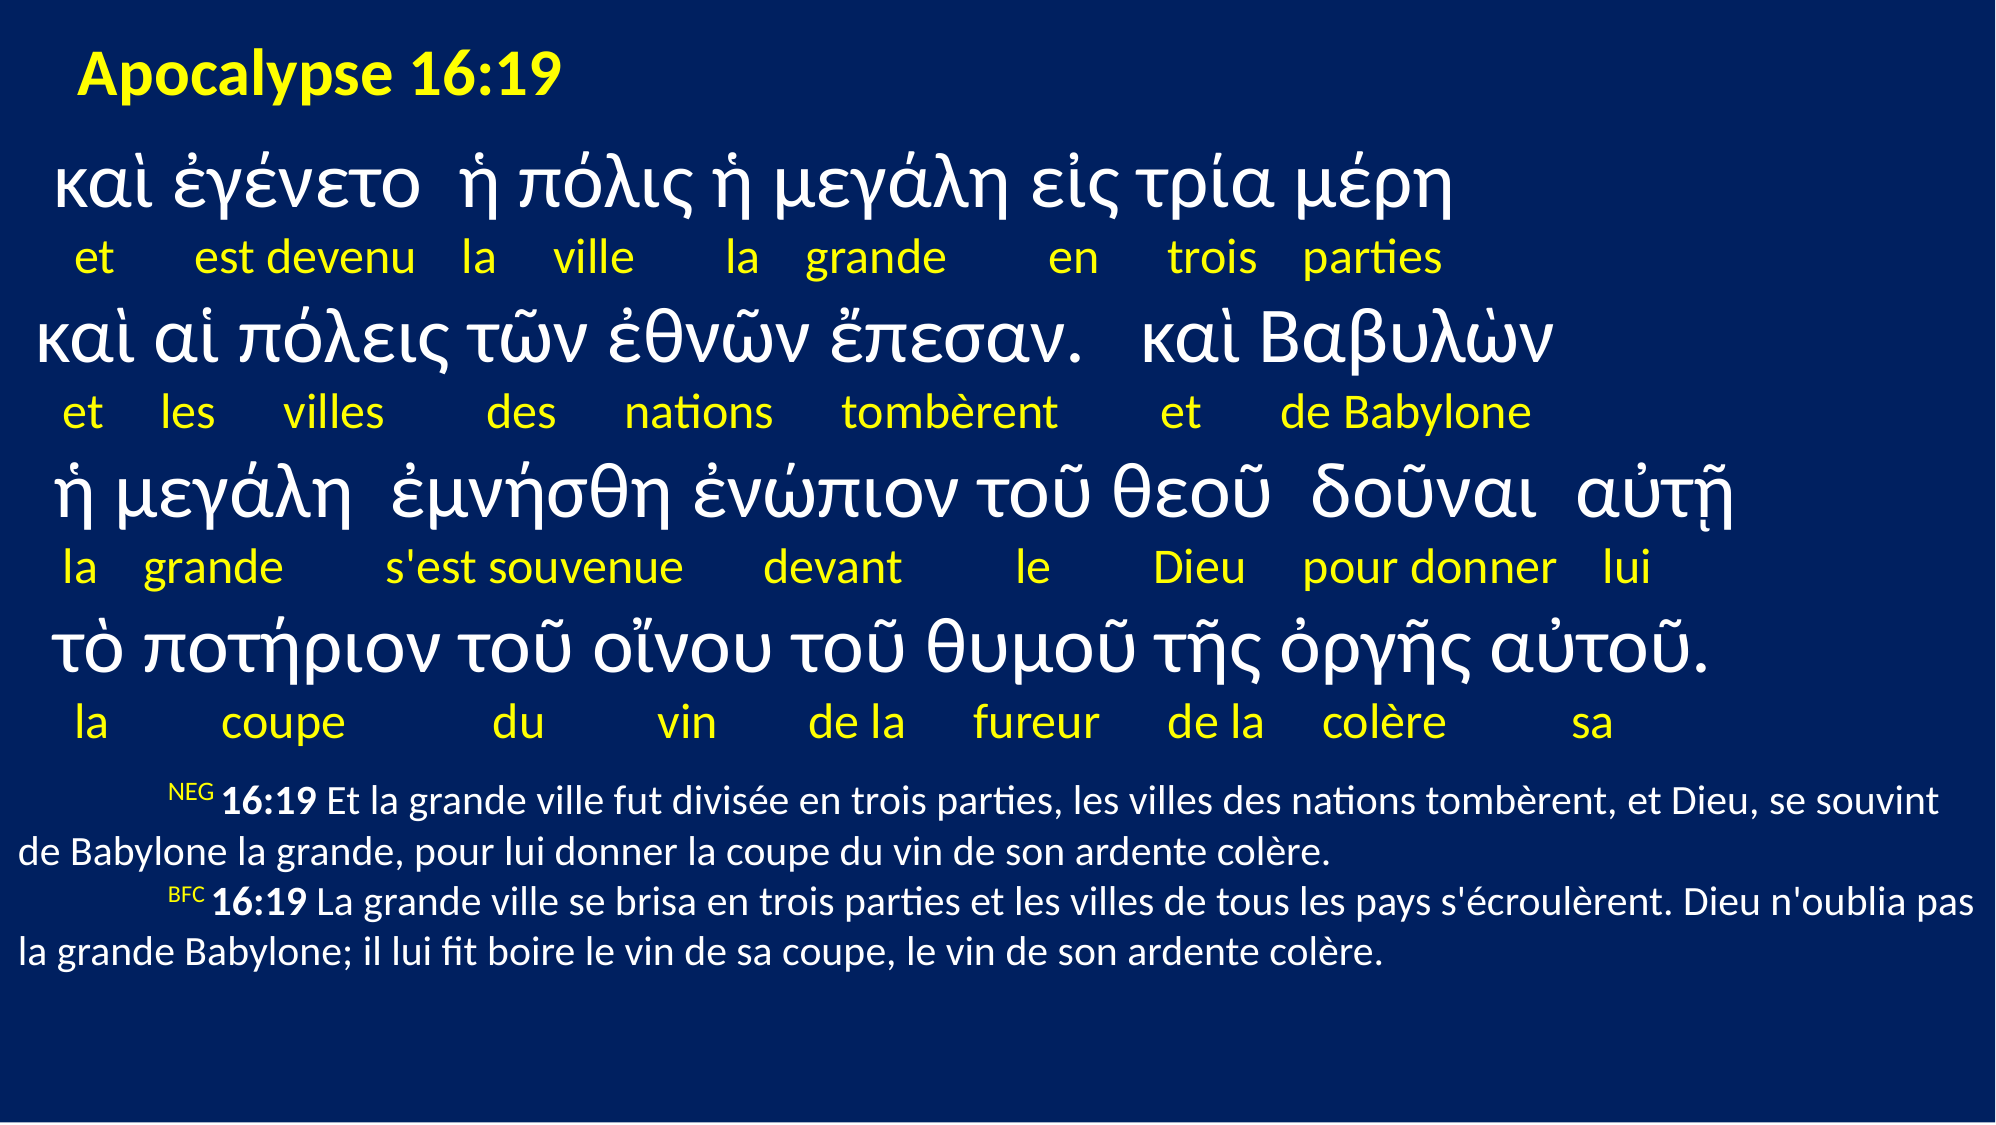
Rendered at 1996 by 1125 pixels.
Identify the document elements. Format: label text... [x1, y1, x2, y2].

text_box Apocalypse 16:19 καὶ ἐγένετο ἡ πόλις ἡ μεγάλη εἰς τρία μέρη et est devenu la ville la grande en trois parties καὶ αἱ πόλεις τῶν ἐθνῶν ἔπεσαν. καὶ Βαβυλὼν et les villes des nations tombèrent et de Babylone ἡ μεγάλη ἐμνήσθη ἐνώπιον τοῦ θεοῦ δοῦναι αὐτῇ la grande s'est souvenue devant le Dieu pour donner lui τὸ ποτήριον τοῦ οἴνου τοῦ θυμοῦ τῆς ὀργῆς αὐτοῦ. la coupe du vin de la fureur de la colère sa NEG 16:19 Et la grande ville fut divisée en trois parties, les villes des nations tombèrent, et Dieu, se souvint de Babylone la grande, pour lui donner la coupe du vin de son ardente colère. BFC 16:19 La grande ville se brisa en trois parties et les villes de tous les pays s'écroulèrent. Dieu n'oublia pas la grande Babylone; il lui fit boire le vin de sa coupe, le vin de son ardente colère. [0, 0, 1996, 1123]
